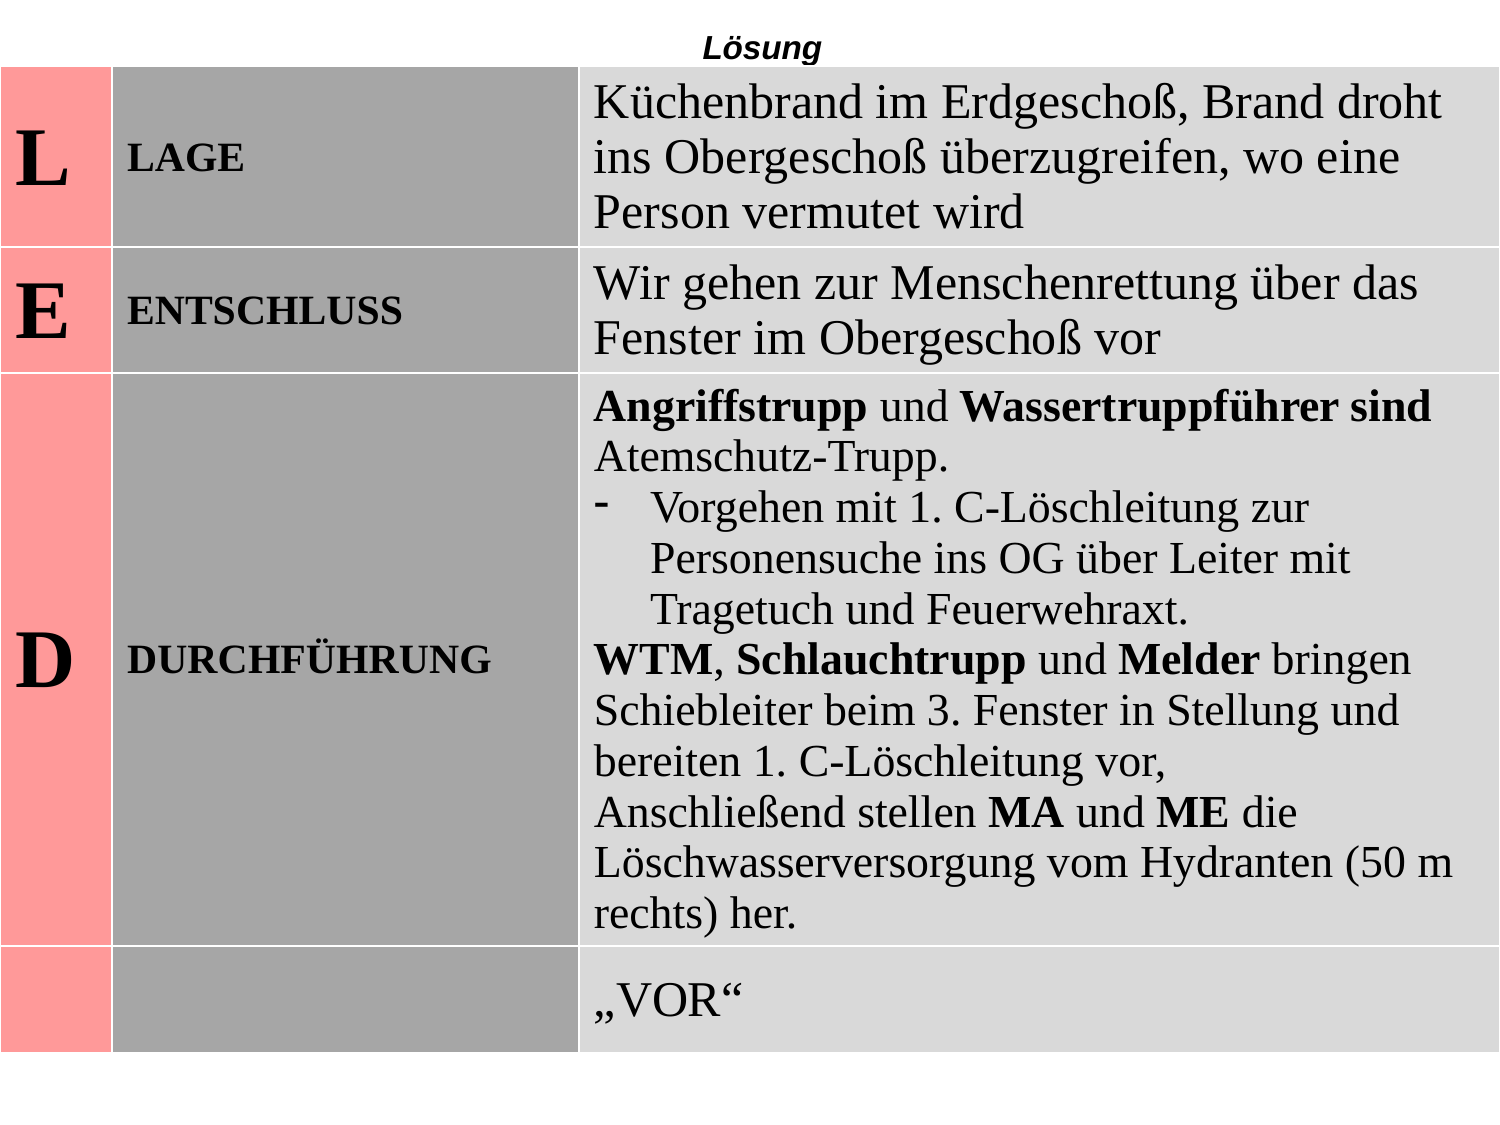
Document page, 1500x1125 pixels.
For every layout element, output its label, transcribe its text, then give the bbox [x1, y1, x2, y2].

table_header Küchenbrand im Erdgeschoß, Brand droht ins Obergeschoß überzugreifen, wo eine Person vermutet wird [580, 67, 1499, 246]
table_cell Angriffstrupp und Wassertruppführer sind Atemschutz-Trupp. Vorgehen mit 1. C-Löschleitung zur Personensuche ins OG über Leiter mit Tragetuch und Feuerwehraxt. WTM, Schlauchtrupp und Melder bringen Schiebleiter beim 3. Fenster in Stellung und bereiten 1. C-Löschleitung vor, Anschließend stellen MA und ME die Löschwasserversorgung vom Hydranten (50 m rechts) her. [580, 374, 1499, 945]
table_cell [113, 947, 578, 1052]
table_cell [1, 947, 111, 1052]
text_box Lösung [537, 19, 988, 65]
table_cell DURCHFÜHRUNG [113, 374, 578, 945]
table_header L [1, 67, 111, 246]
table_cell ENTSCHLUSS [113, 248, 578, 372]
table_cell Wir gehen zur Menschenrettung über das Fenster im Obergeschoß vor [580, 248, 1499, 372]
table_cell „VOR“ [580, 947, 1499, 1052]
table_cell D [1, 374, 111, 945]
table_cell E [1, 248, 111, 372]
table_header LAGE [113, 67, 578, 246]
